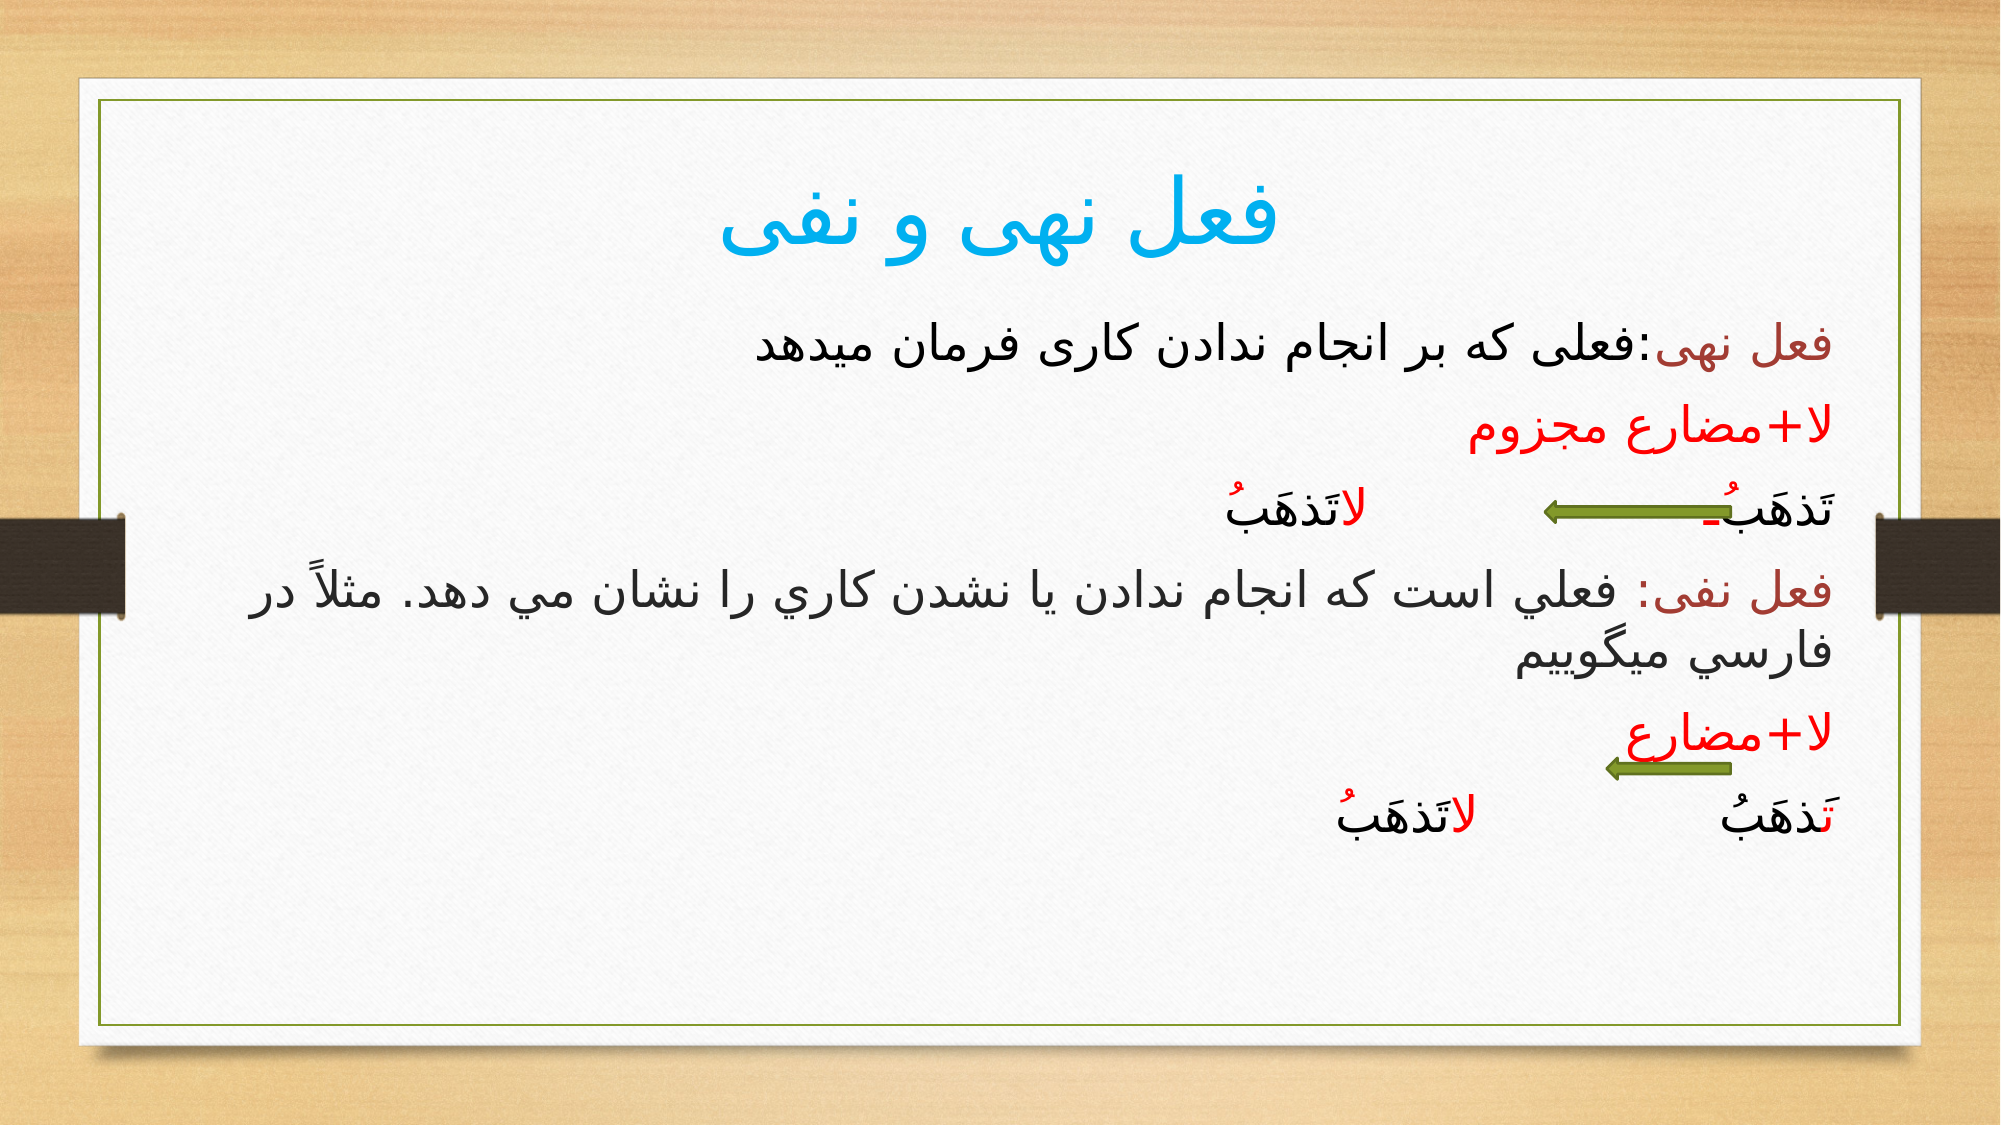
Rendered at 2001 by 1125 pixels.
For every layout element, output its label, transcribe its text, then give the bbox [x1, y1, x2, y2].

picture [0, 0, 2001, 1125]
title فعل نهی و نفی [212, 112, 1788, 302]
text_box [1543, 499, 1733, 524]
text_box [1605, 756, 1732, 781]
list فعل نهی:فعلی که بر انجام ندادن کاری فرمان میدهد لا+مضارع مجزوم تَذهَبُ لاتَذهَبُ فعل نفی: فعلي است که انجام ندادن يا نشدن کاري را نشان مي دهد. مثلاً در فارسي ميگوييم لا+مضارع تَذهَبُ لاتَذهَبُ [149, 302, 1850, 950]
